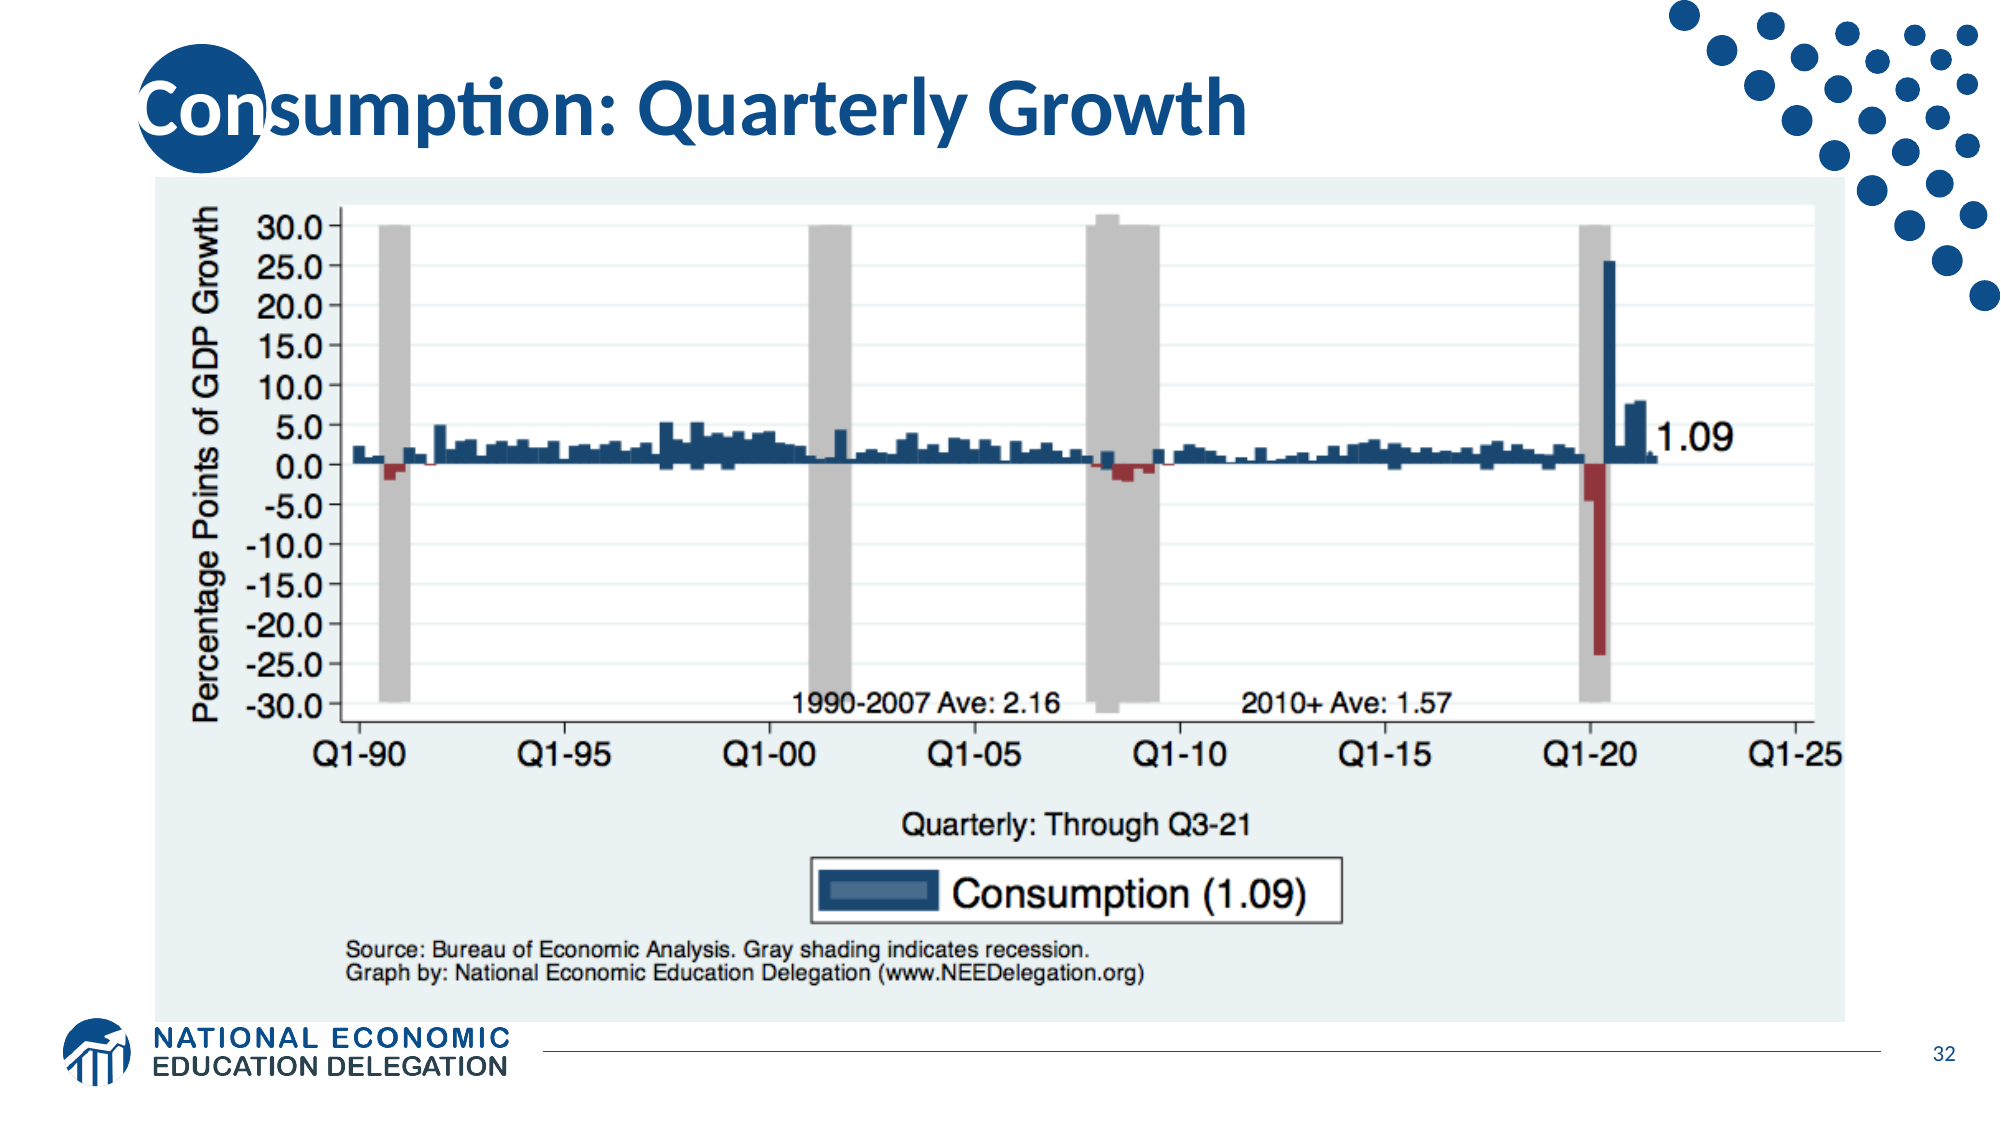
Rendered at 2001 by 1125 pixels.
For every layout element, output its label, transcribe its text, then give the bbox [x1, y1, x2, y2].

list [155, 177, 1845, 1022]
picture [55, 1013, 520, 1091]
slide_number 32 [1521, 1022, 1972, 1082]
title Consumption: Quarterly Growth [119, 0, 1845, 218]
